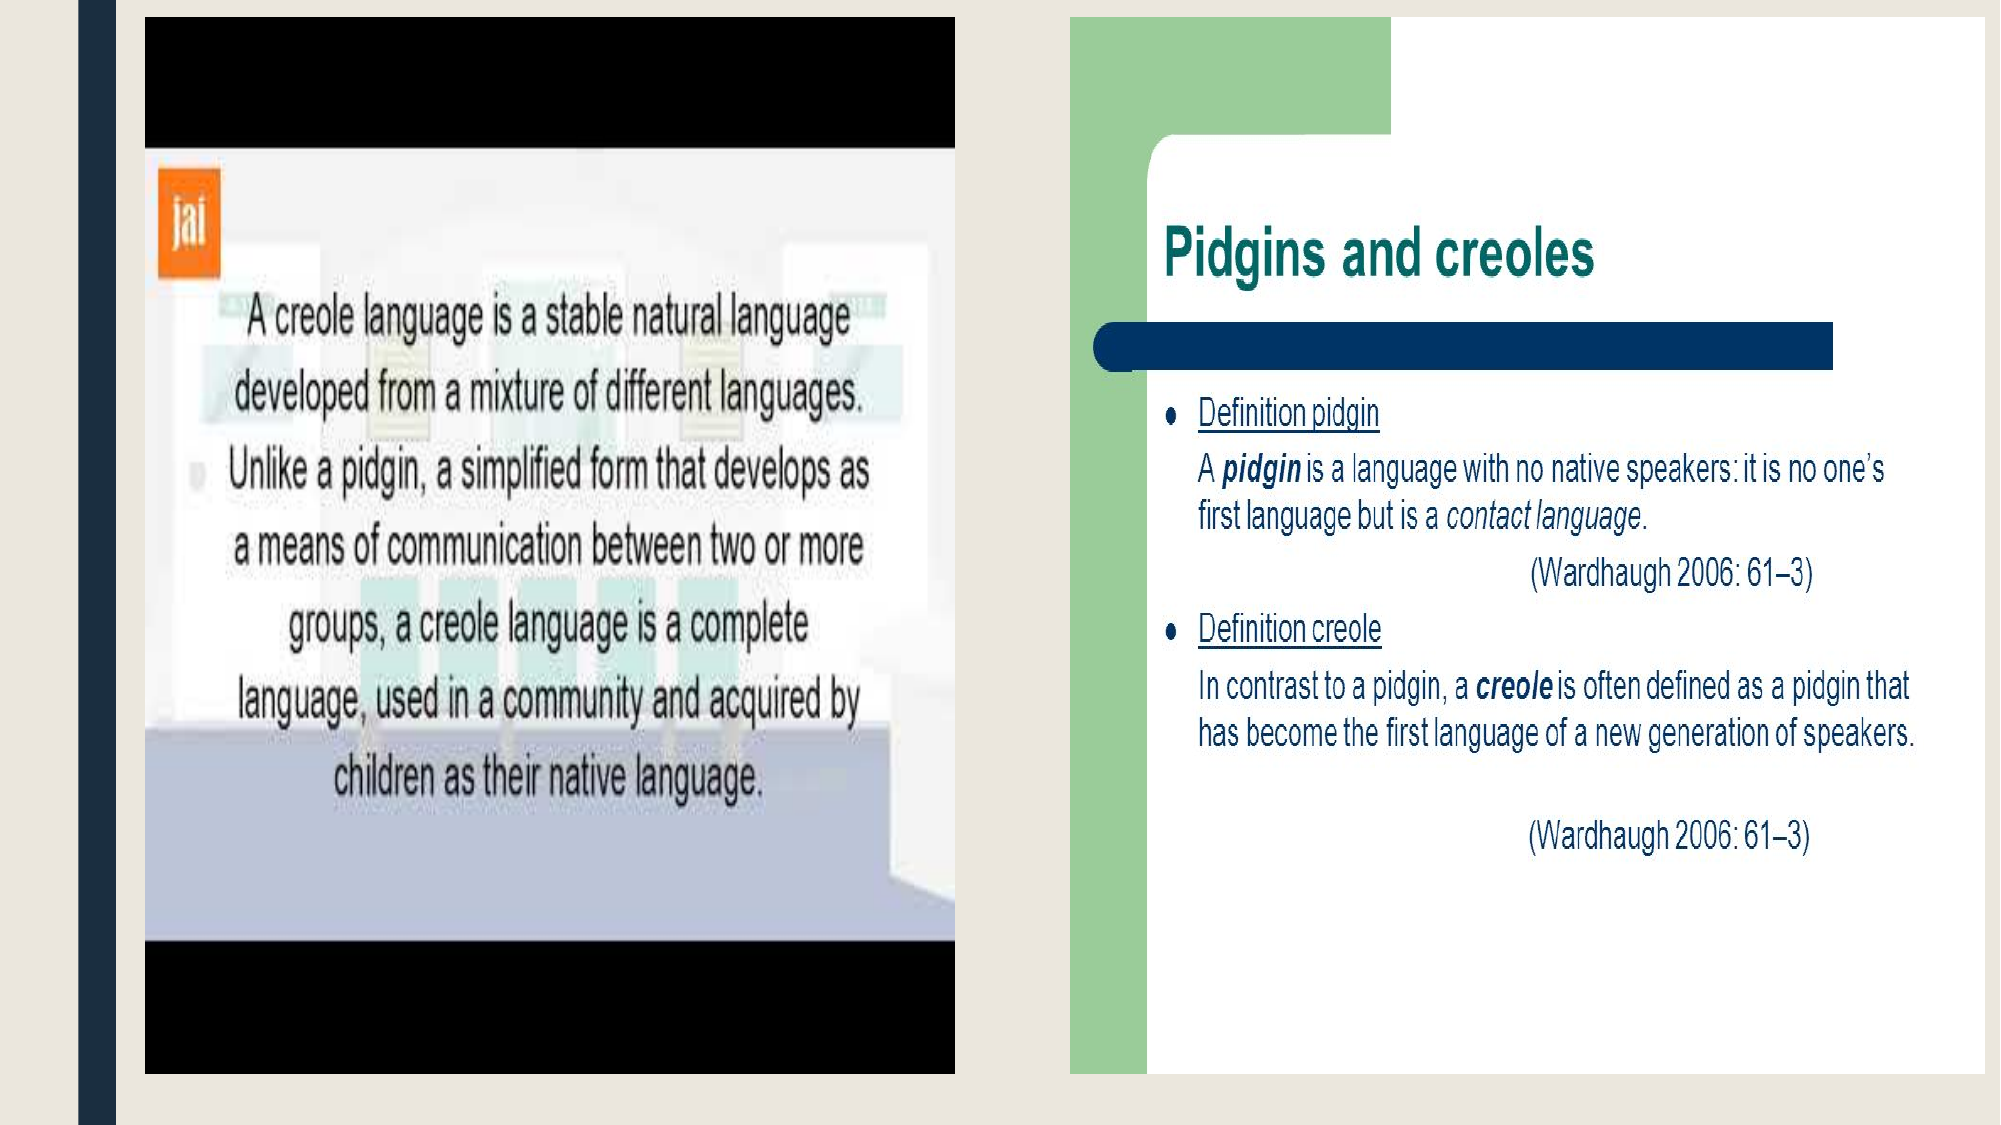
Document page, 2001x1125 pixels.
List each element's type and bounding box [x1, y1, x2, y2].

list [1070, 17, 1985, 1074]
list [145, 17, 955, 1074]
